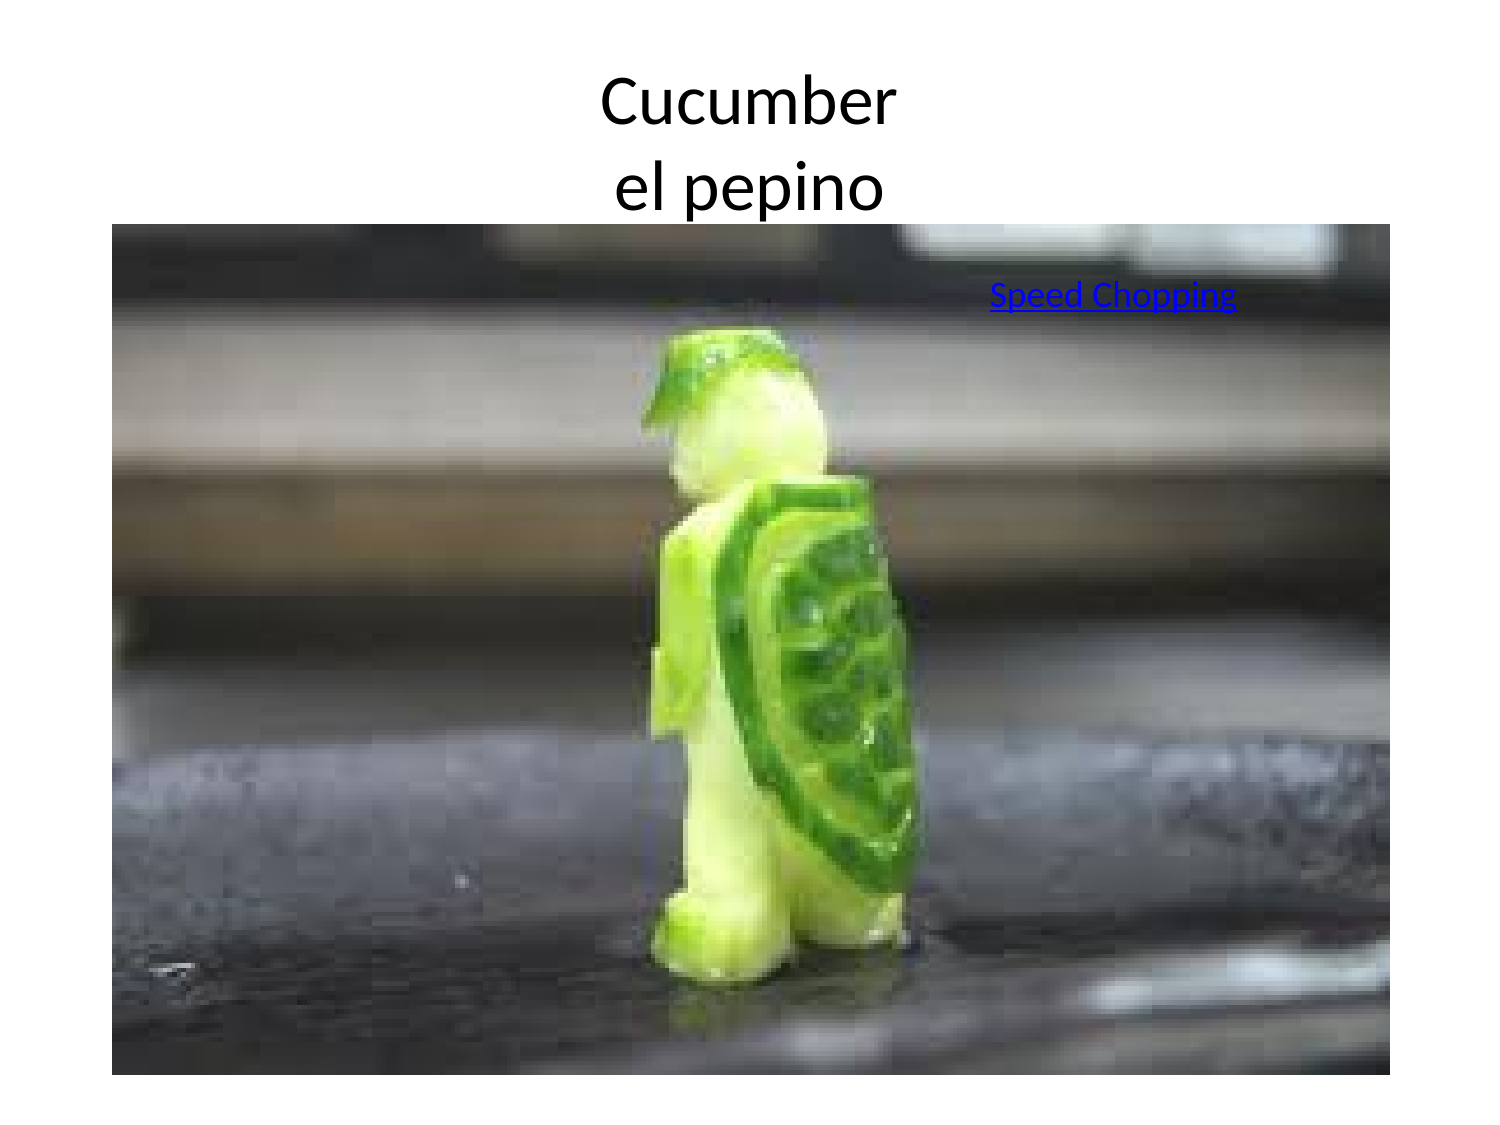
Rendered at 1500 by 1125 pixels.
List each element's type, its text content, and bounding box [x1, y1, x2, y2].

title Cucumber el pepino [75, 45, 1425, 233]
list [112, 224, 1391, 1076]
